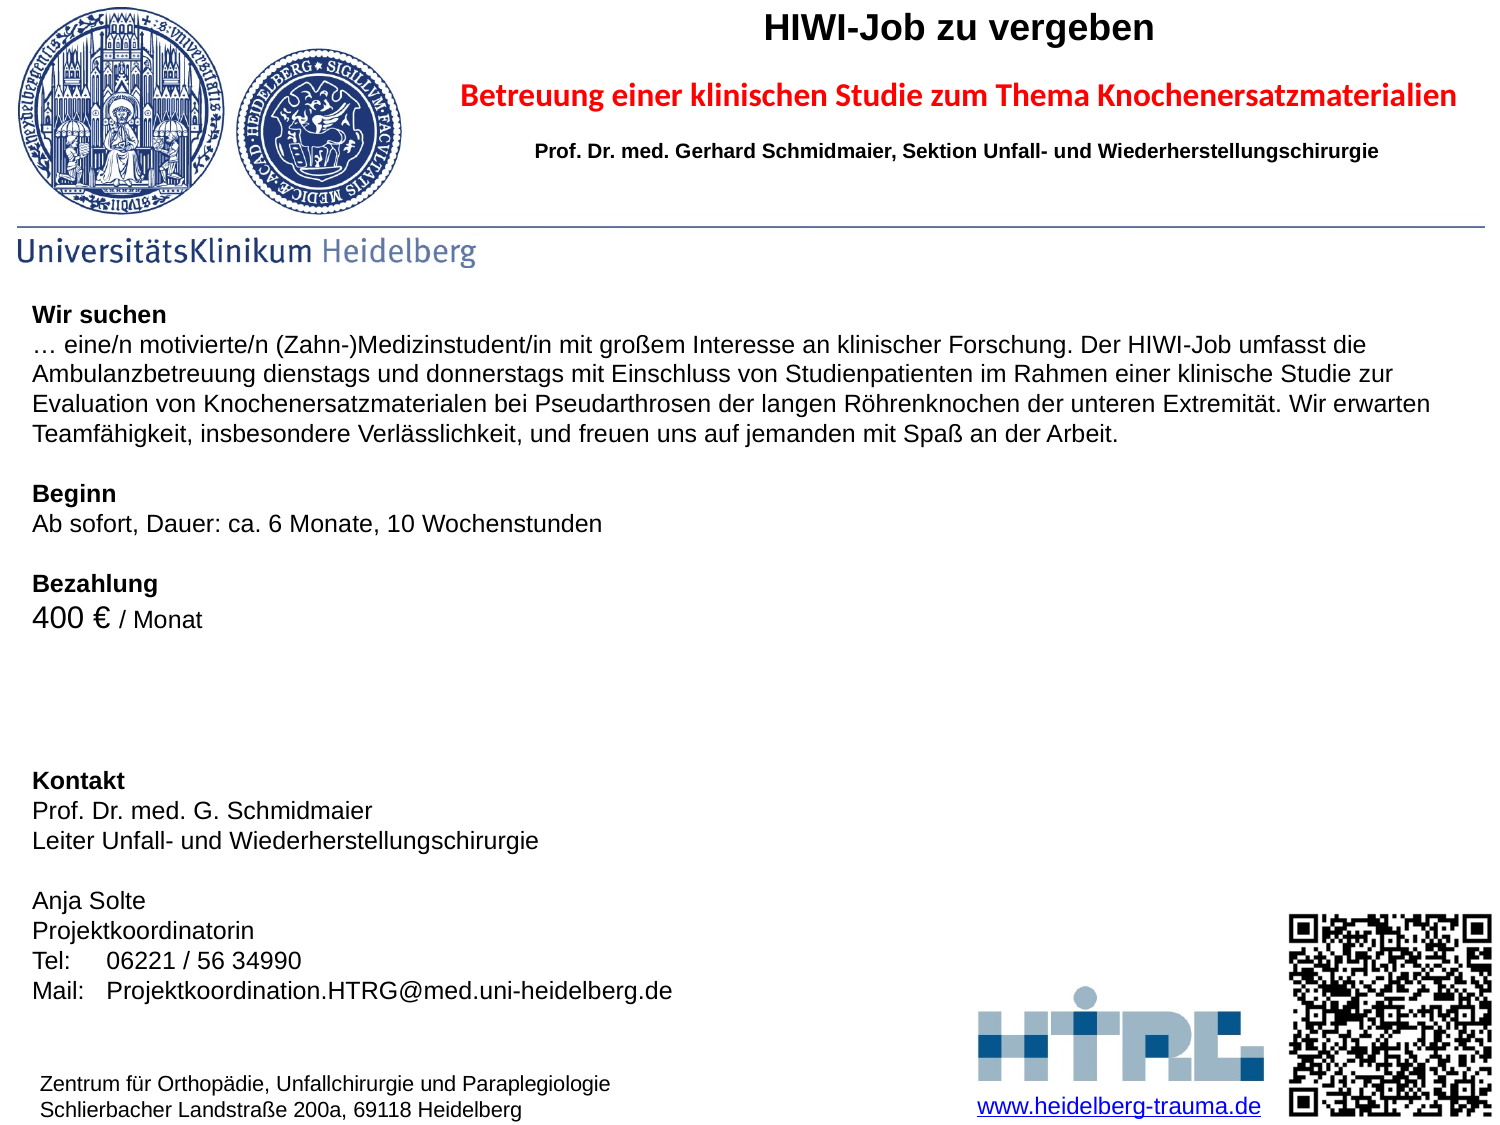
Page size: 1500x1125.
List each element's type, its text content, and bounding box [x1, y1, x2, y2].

text_box www.heidelberg-trauma.de [962, 1083, 1276, 1125]
text_box Kontakt Prof. Dr. med. G. Schmidmaier Leiter Unfall- und Wiederherstellungschirurgie Anja Solte Projektkoordinatorin Tel: 06221 / 56 34990 Mail: Projektkoordination.HTRG@med.uni-heidelberg.de [17, 757, 727, 1012]
text_box Zentrum für Orthopädie, Unfallchirurgie und Paraplegiologie Schlierbacher Landstraße 200a, 69118 Heidelberg [25, 1061, 633, 1125]
text_box HIWI-Job zu vergeben Betreuung einer klinischen Studie zum Thema Knochenersatzmaterialien Prof. Dr. med. Gerhard Schmidmaier, Sektion Unfall- und Wiederherstellungschirurgie [419, 0, 1500, 171]
picture [977, 985, 1265, 1083]
picture [17, 6, 1485, 268]
text_box Wir suchen … eine/n motivierte/n (Zahn-)Medizinstudent/in mit großem Interesse an klinischer Forschung. Der HIWI-Job umfasst die Ambulanzbetreuung dienstags und donnerstags mit Einschluss von Studienpatienten im Rahmen einer klinische Studie zur Evaluation von Knochenersatzmaterialen bei Pseudarthrosen der langen Röhrenknochen der unteren Extremität. Wir erwarten Teamfähigkeit, insbesondere Verlässlichkeit, und freuen uns auf jemanden mit Spaß an der Arbeit. Beginn Ab sofort, Dauer: ca. 6 Monate, 10 Wochenstunden Bezahlung 400 € / Monat [17, 290, 1500, 643]
picture [1281, 906, 1500, 1125]
